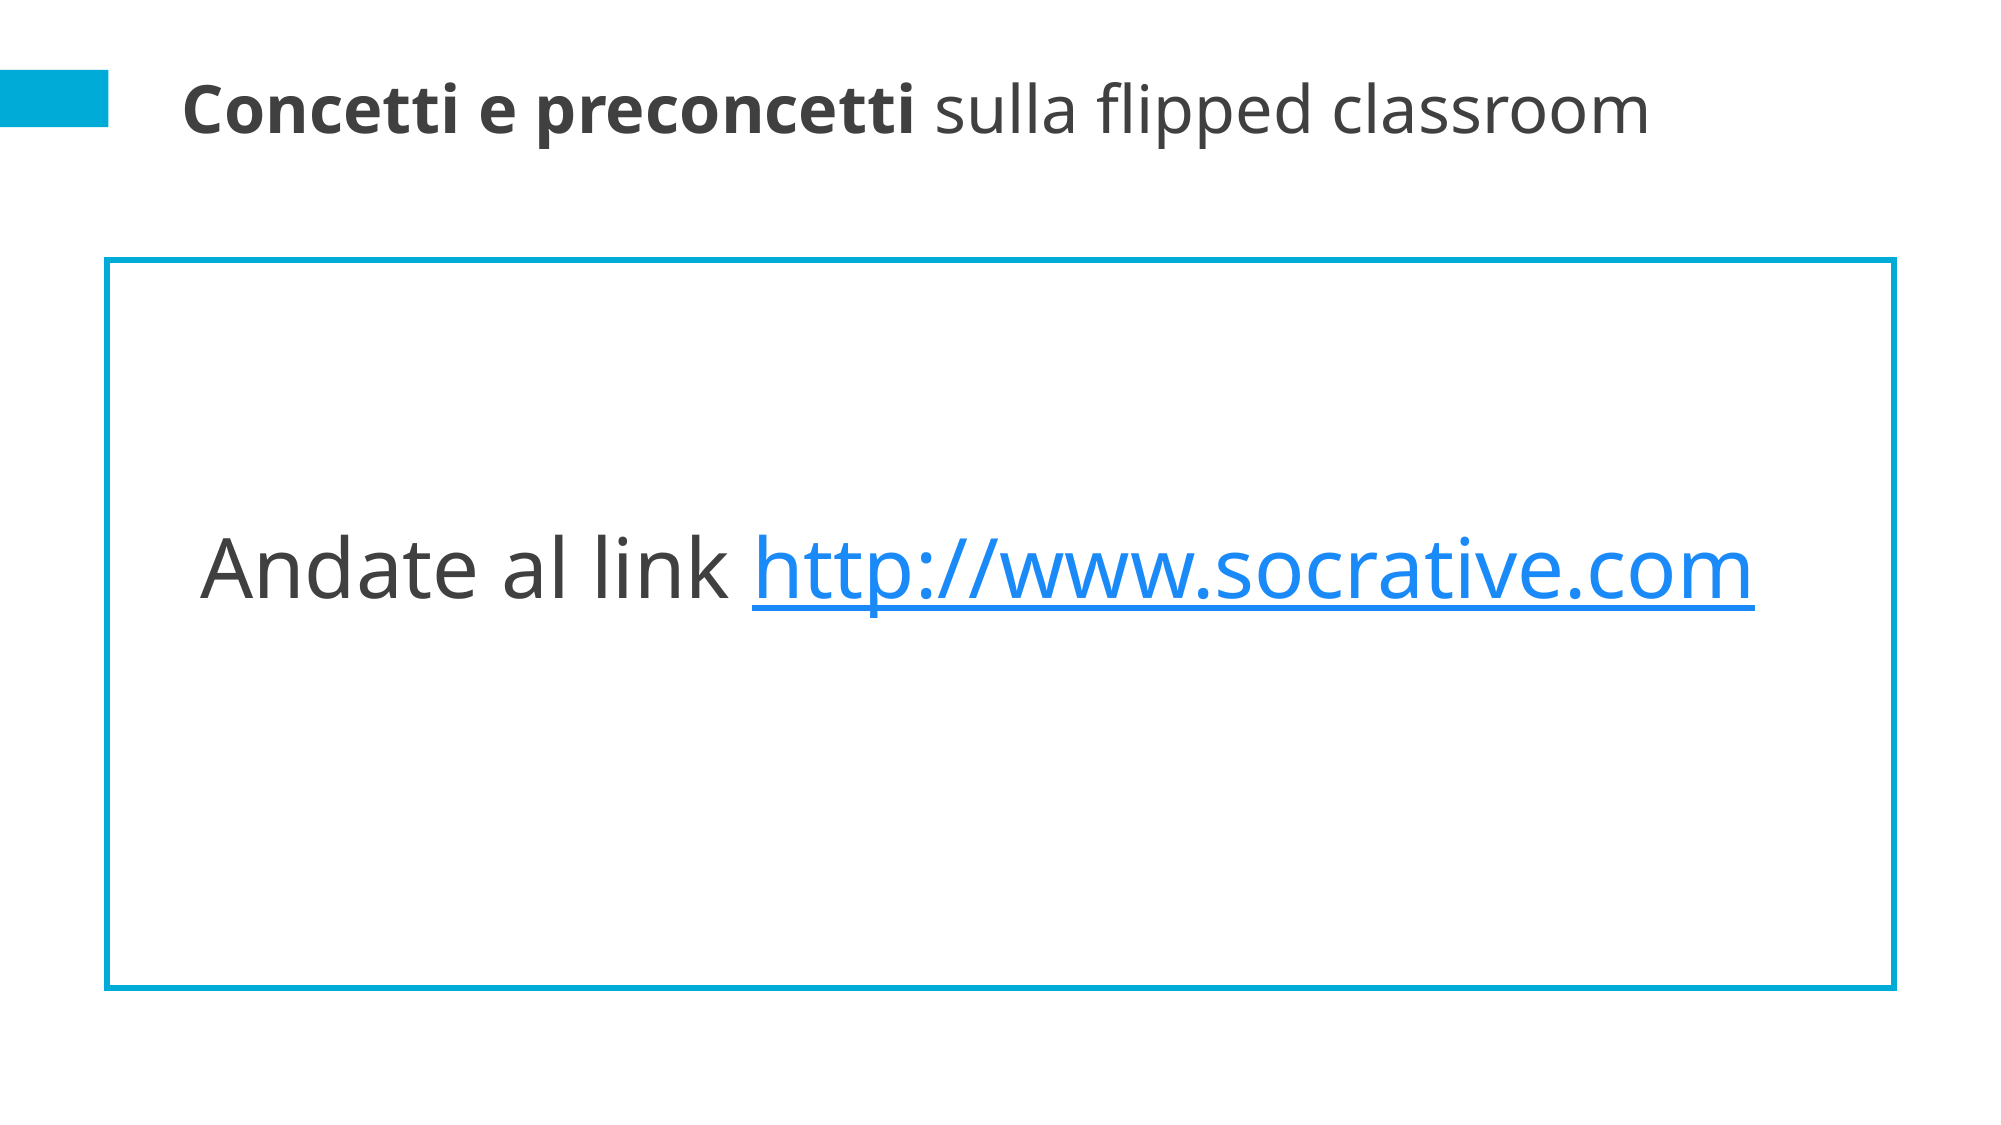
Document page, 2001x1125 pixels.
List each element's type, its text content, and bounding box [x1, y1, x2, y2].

text_box [106, 259, 1895, 989]
text_box Concetti e preconcetti sulla flipped classroom [166, 59, 1766, 154]
text_box [0, 69, 109, 128]
text_box Andate al link http://www.socrative.com [185, 507, 1943, 636]
